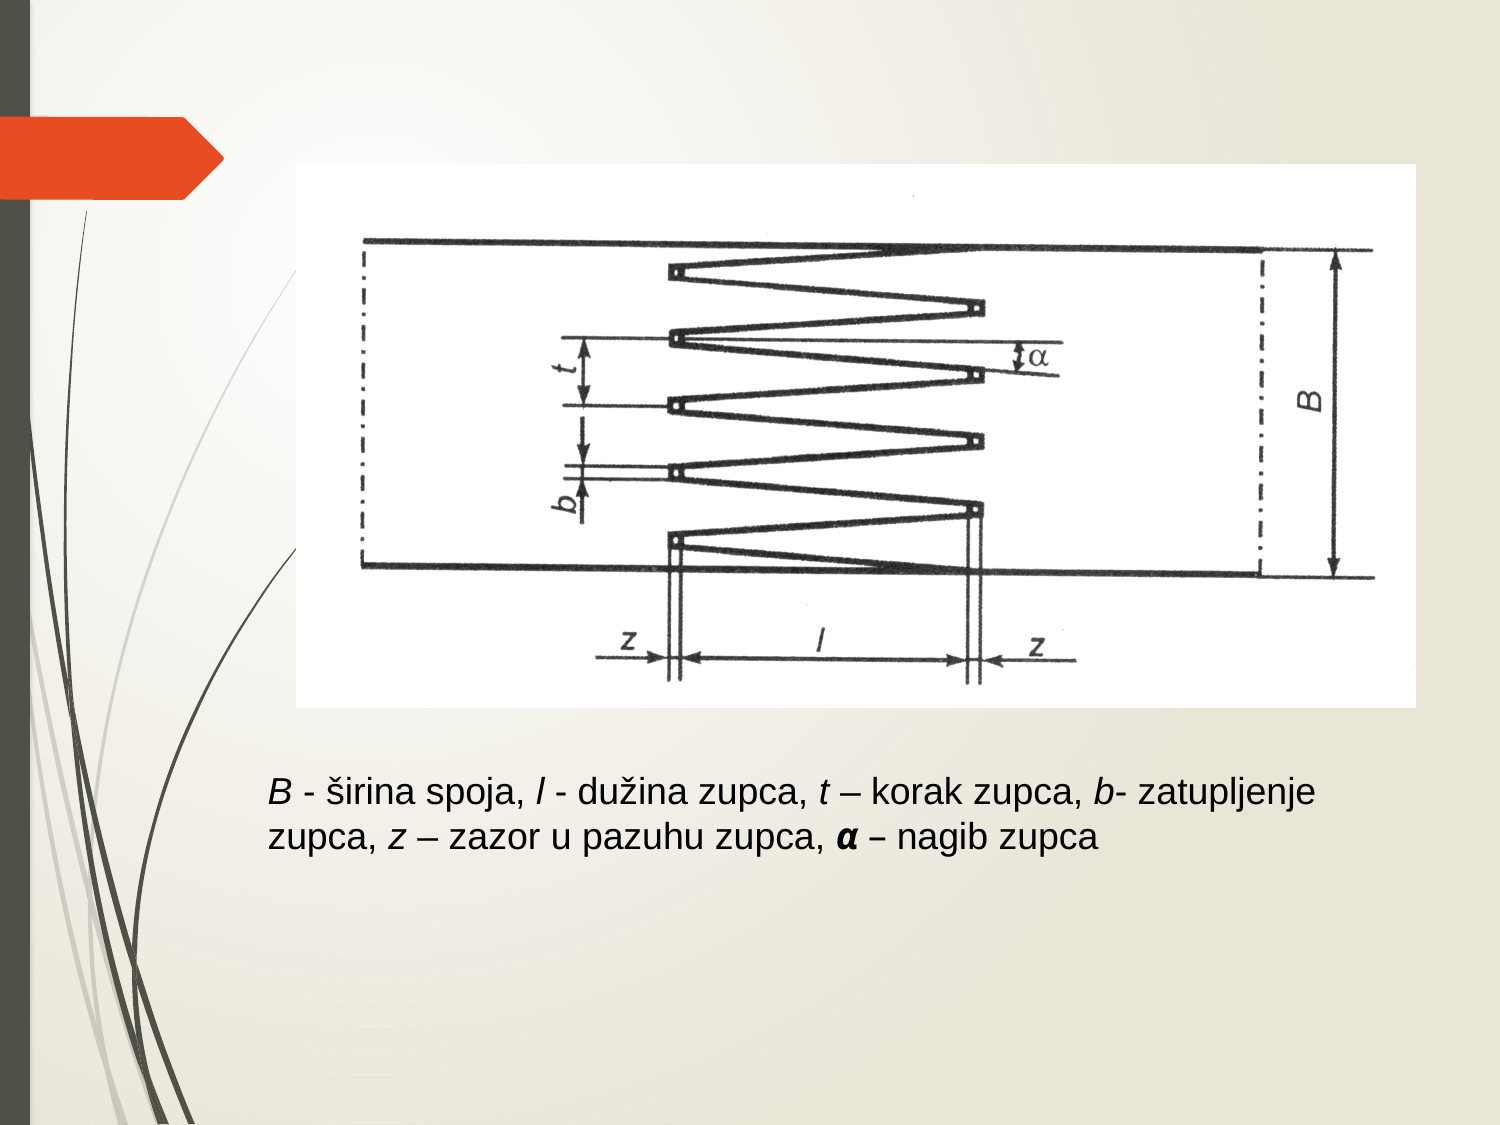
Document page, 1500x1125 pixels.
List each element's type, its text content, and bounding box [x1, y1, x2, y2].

text_box B - širina spoja, l - dužina zupca, t – korak zupca, b- zatupljenje zupca, z – zazor u pazuhu zupca, α – nagib zupca [252, 759, 1367, 865]
picture [295, 164, 1417, 708]
